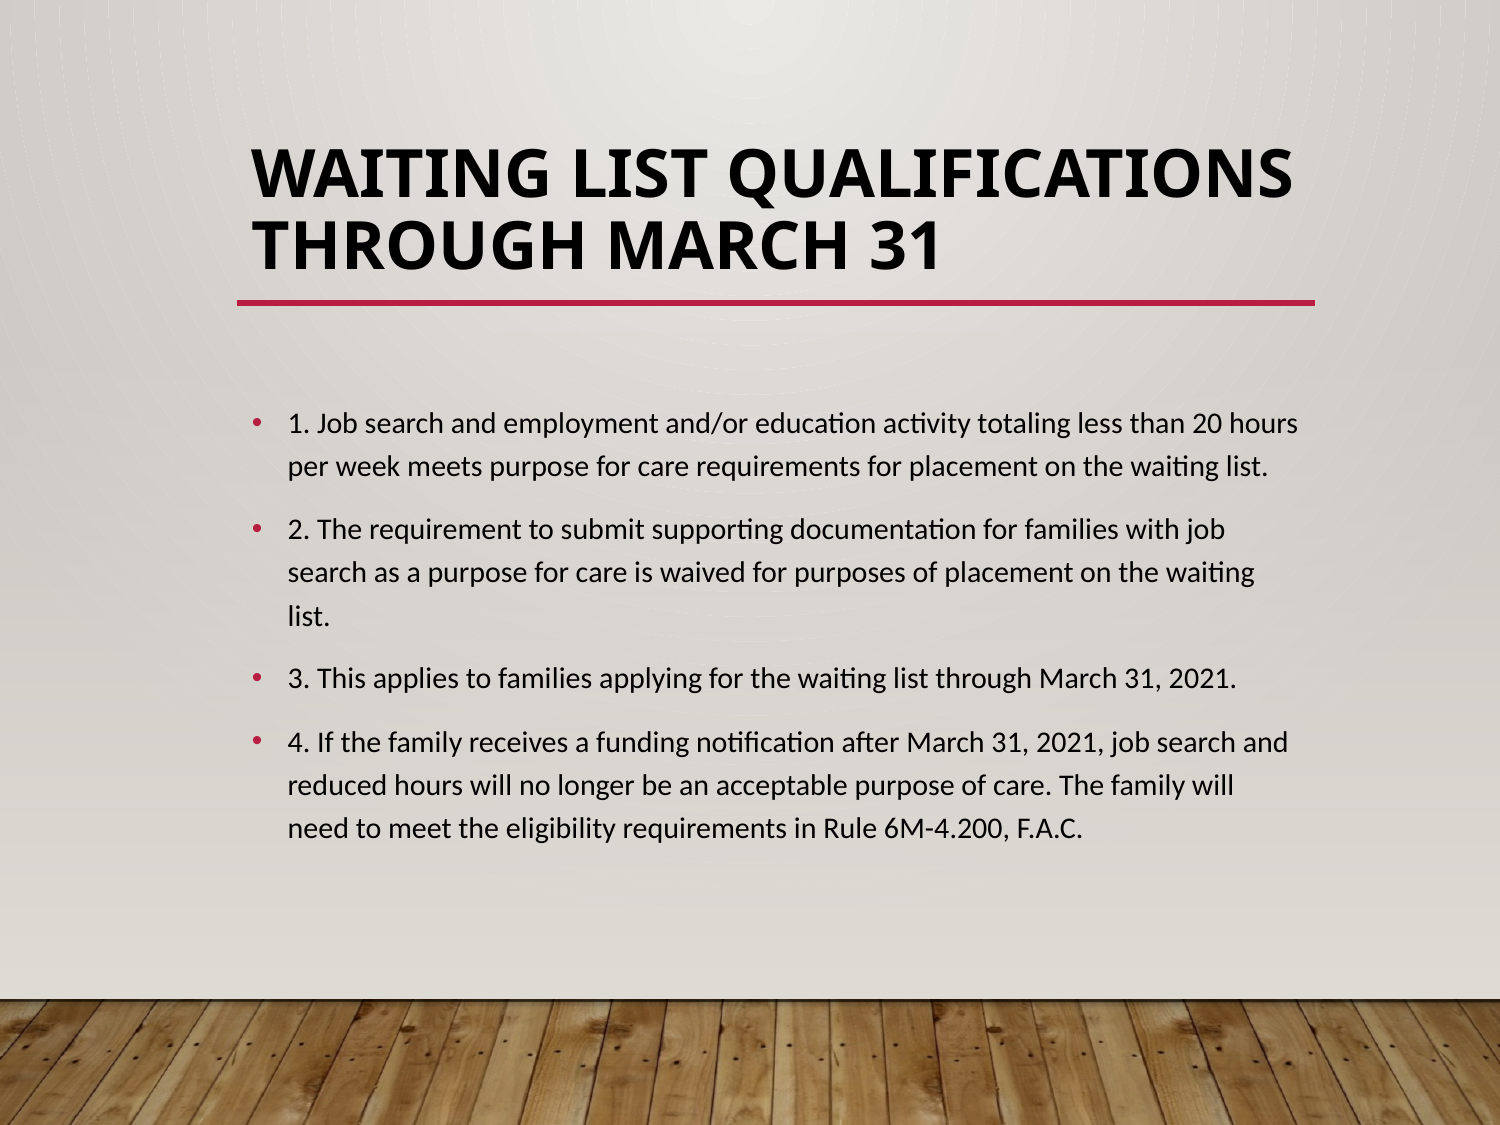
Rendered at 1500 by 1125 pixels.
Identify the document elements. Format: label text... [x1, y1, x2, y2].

list 1. Job search and employment and/or education activity totaling less than 20 hours per week meets purpose for care requirements for placement on the waiting list. 2. The requirement to submit supporting documentation for families with job search as a purpose for care is waived for purposes of placement on the waiting list. 3. This applies to families applying for the waiting list through March 31, 2021. 4. If the family receives a funding notification after March 31, 2021, job search and reduced hours will no longer be an acceptable purpose of care. The family will need to meet the eligibility requirements in Rule 6M-4.200, F.A.C. [236, 330, 1315, 897]
title Waiting List Qualifications Through March 31 [236, 131, 1315, 305]
picture [0, 999, 1500, 1125]
